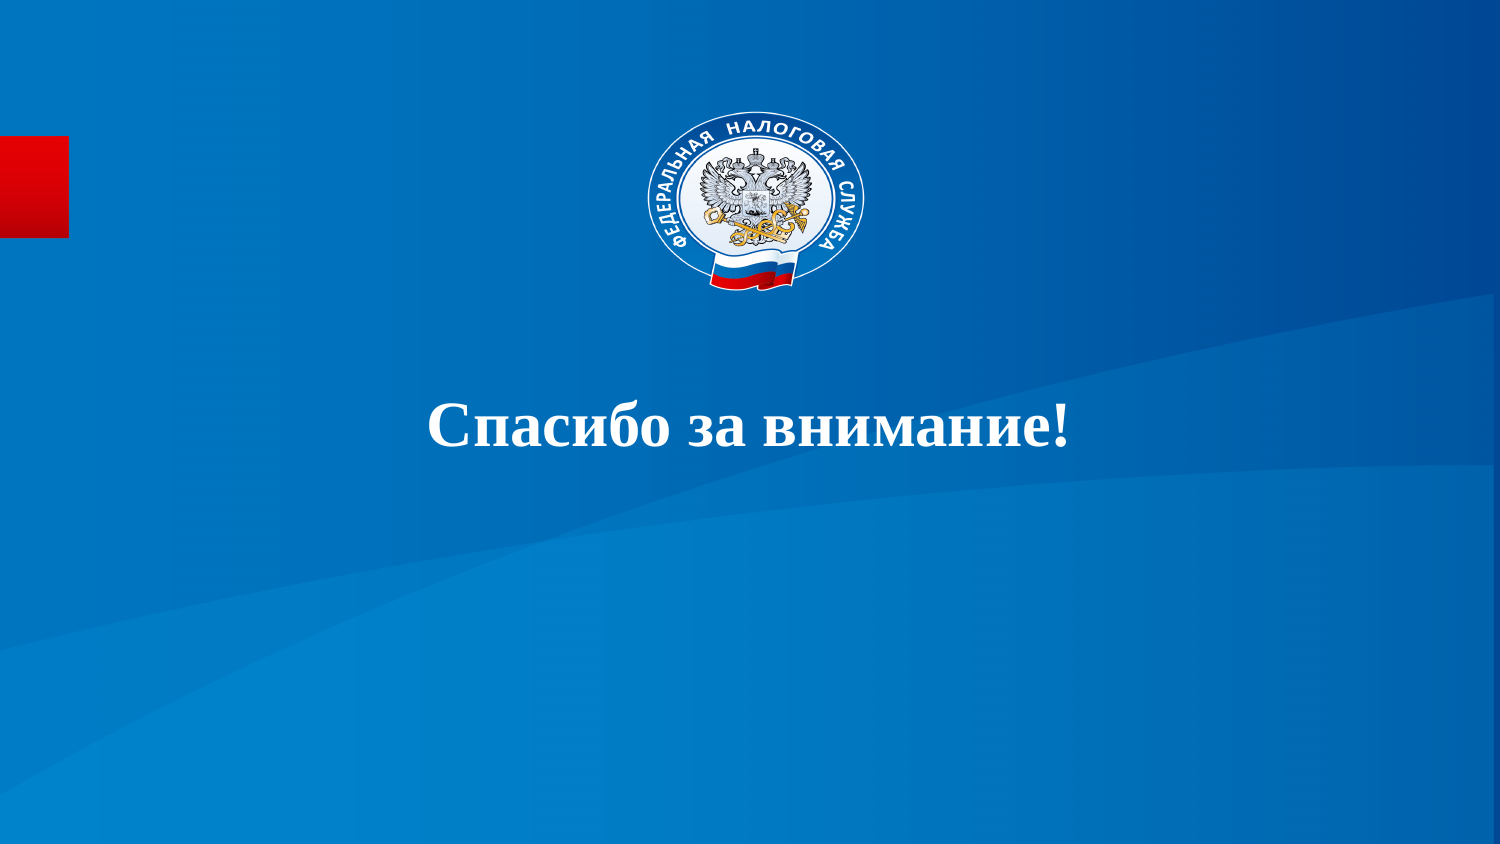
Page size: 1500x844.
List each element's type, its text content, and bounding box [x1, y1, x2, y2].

title Спасибо за внимание! [112, 344, 1388, 526]
picture [0, 0, 1500, 844]
